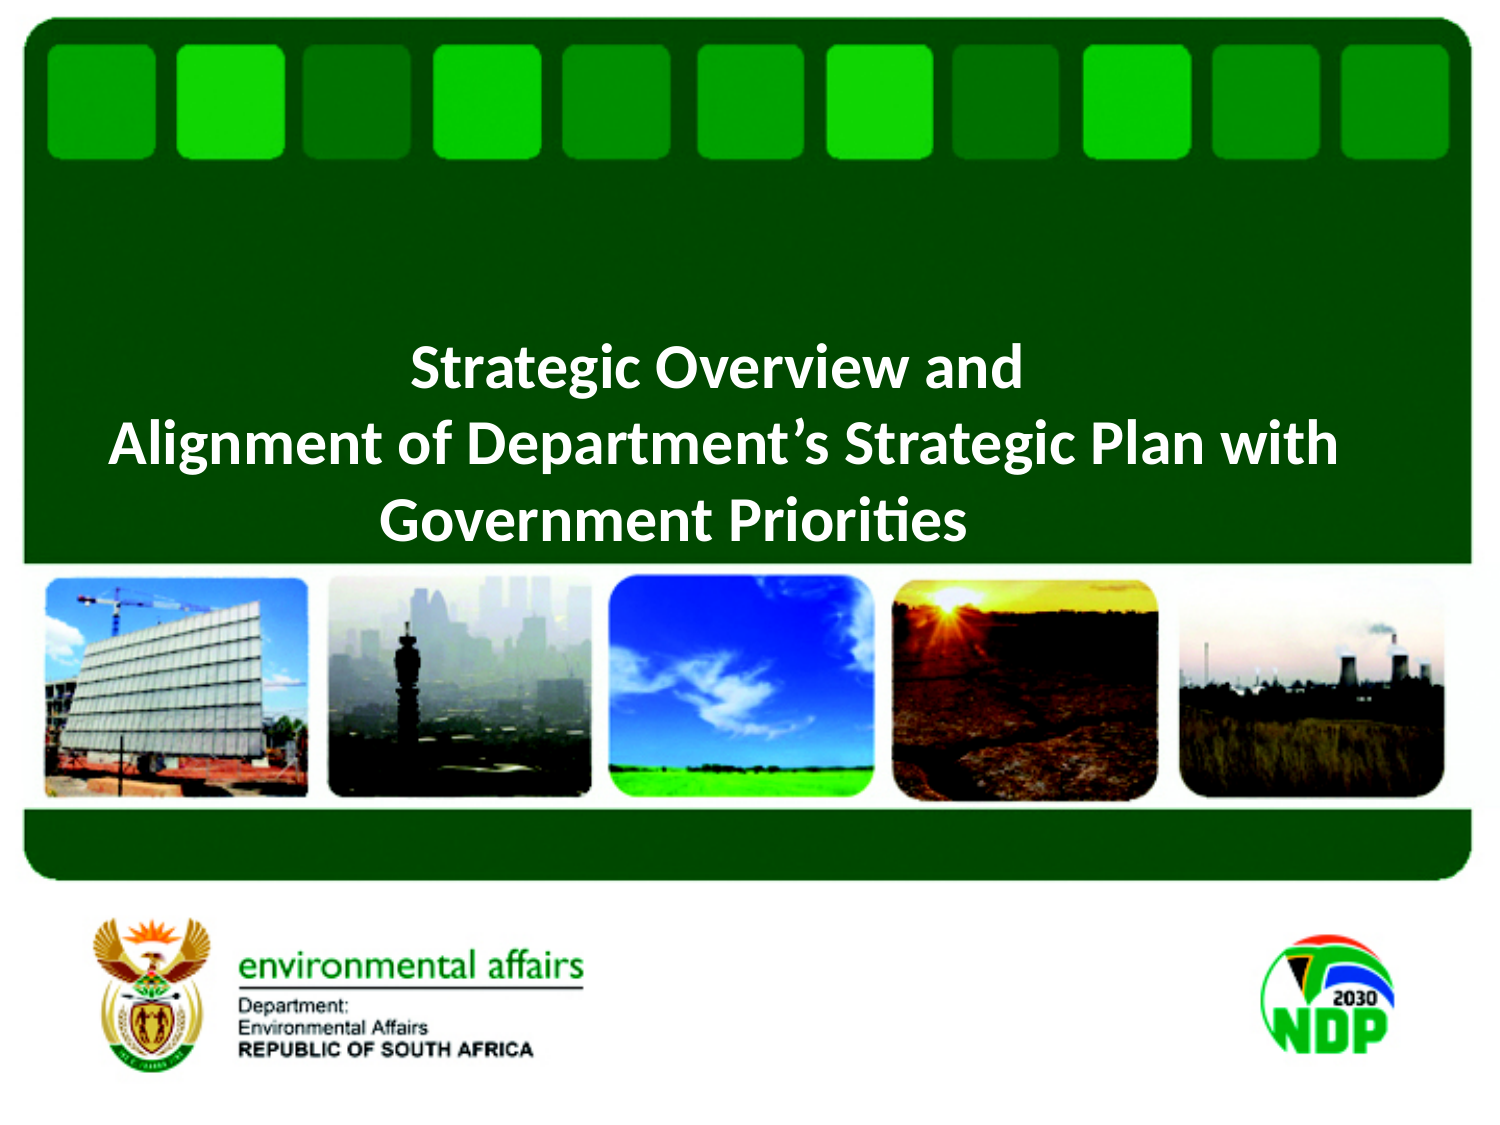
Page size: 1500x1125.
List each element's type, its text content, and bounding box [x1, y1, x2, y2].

picture [0, 0, 1500, 1125]
title Strategic Overview and Alignment of Department’s Strategic Plan with Government Priorities [0, 161, 1451, 563]
